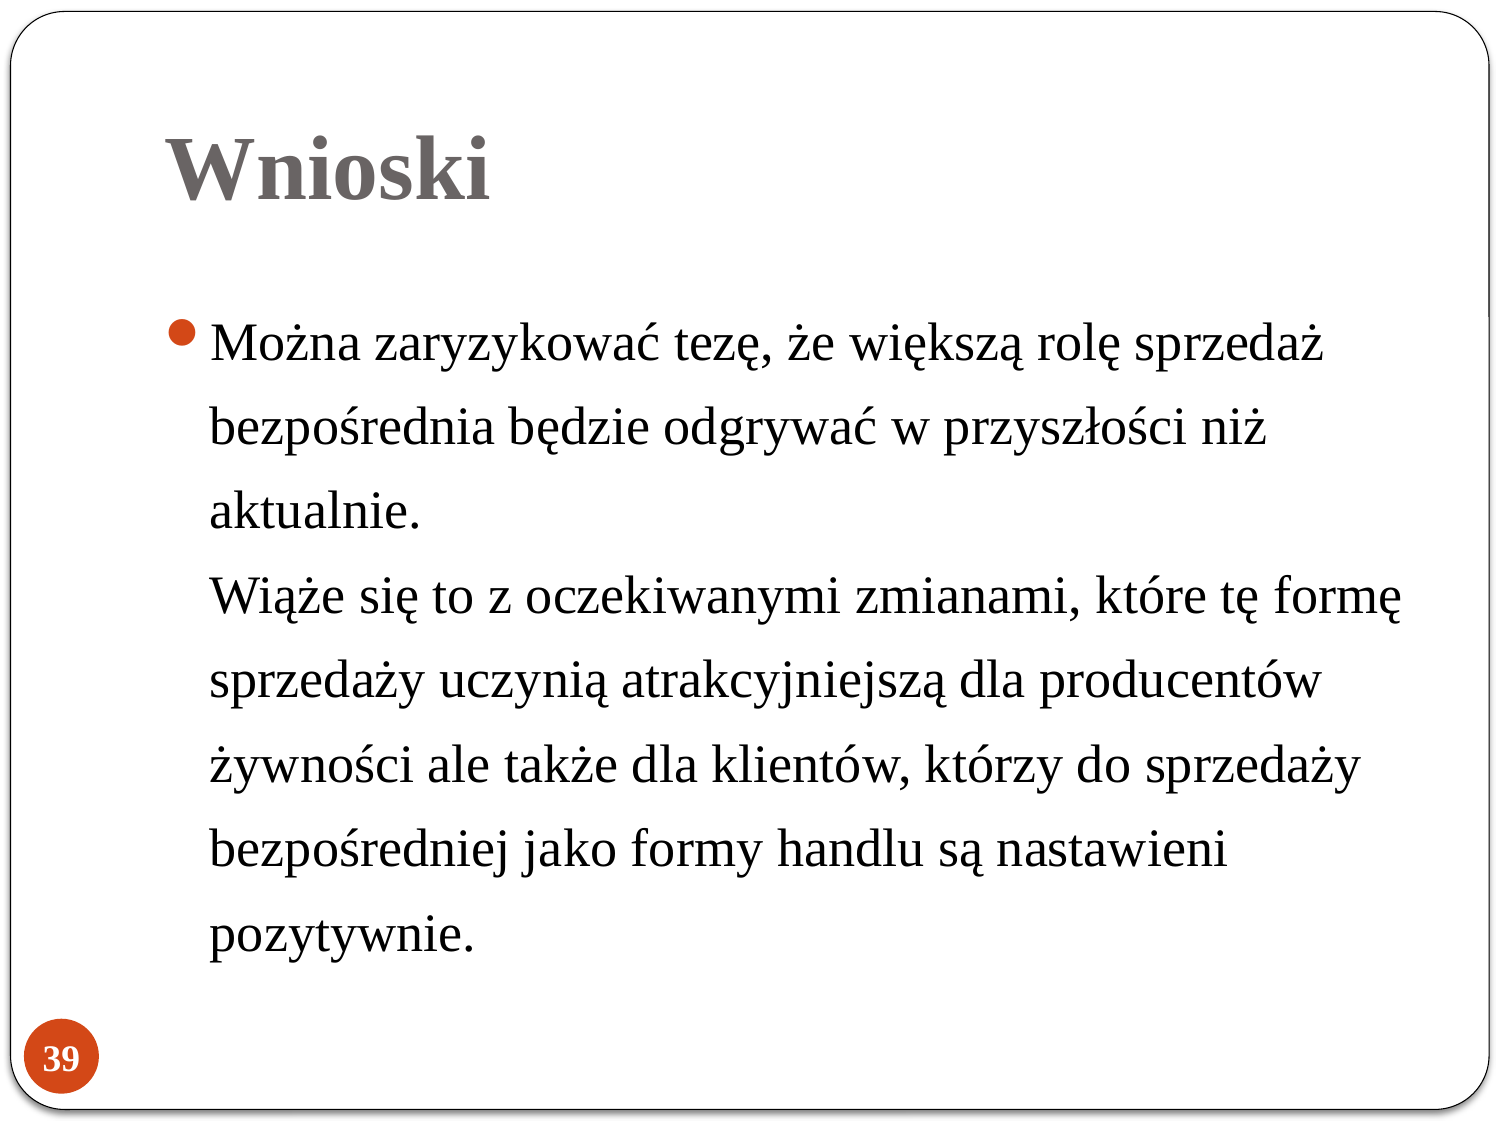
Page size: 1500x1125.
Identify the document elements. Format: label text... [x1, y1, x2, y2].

title Wnioski [150, 45, 1425, 233]
list Można zaryzykować tezę, że większą rolę sprzedaż bezpośrednia będzie odgrywać w przyszłości niż aktualnie. Wiąże się to z oczekiwanymi zmianami, które tę formę sprzedaży uczynią atrakcyjniejszą dla producentów żywności ale także dla klientów, którzy do sprzedaży bezpośredniej jako formy handlu są nastawieni pozytywnie. [150, 278, 1425, 988]
slide_number 39 [23, 1018, 99, 1094]
